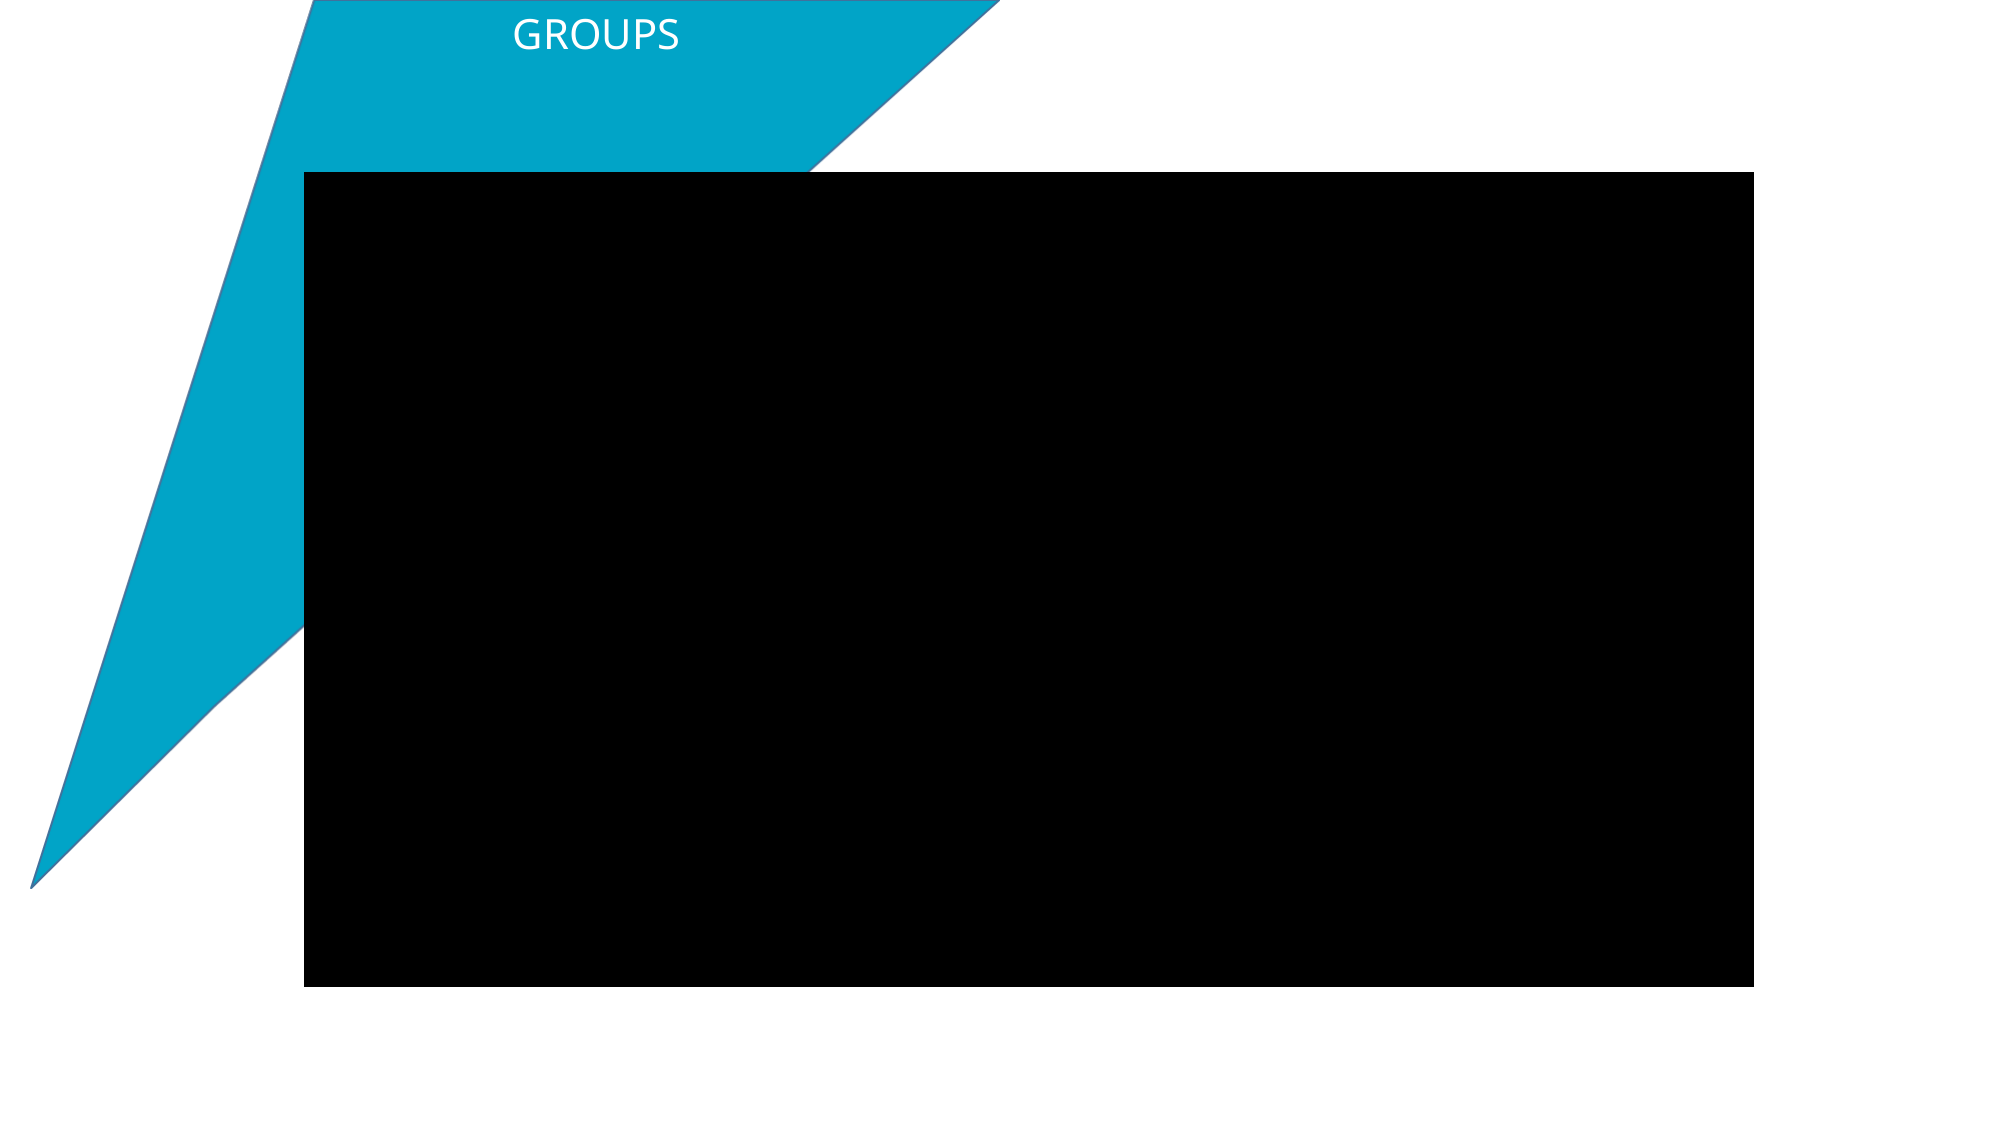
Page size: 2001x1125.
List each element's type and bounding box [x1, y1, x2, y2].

picture [30, 0, 1000, 890]
list [303, 171, 1755, 988]
